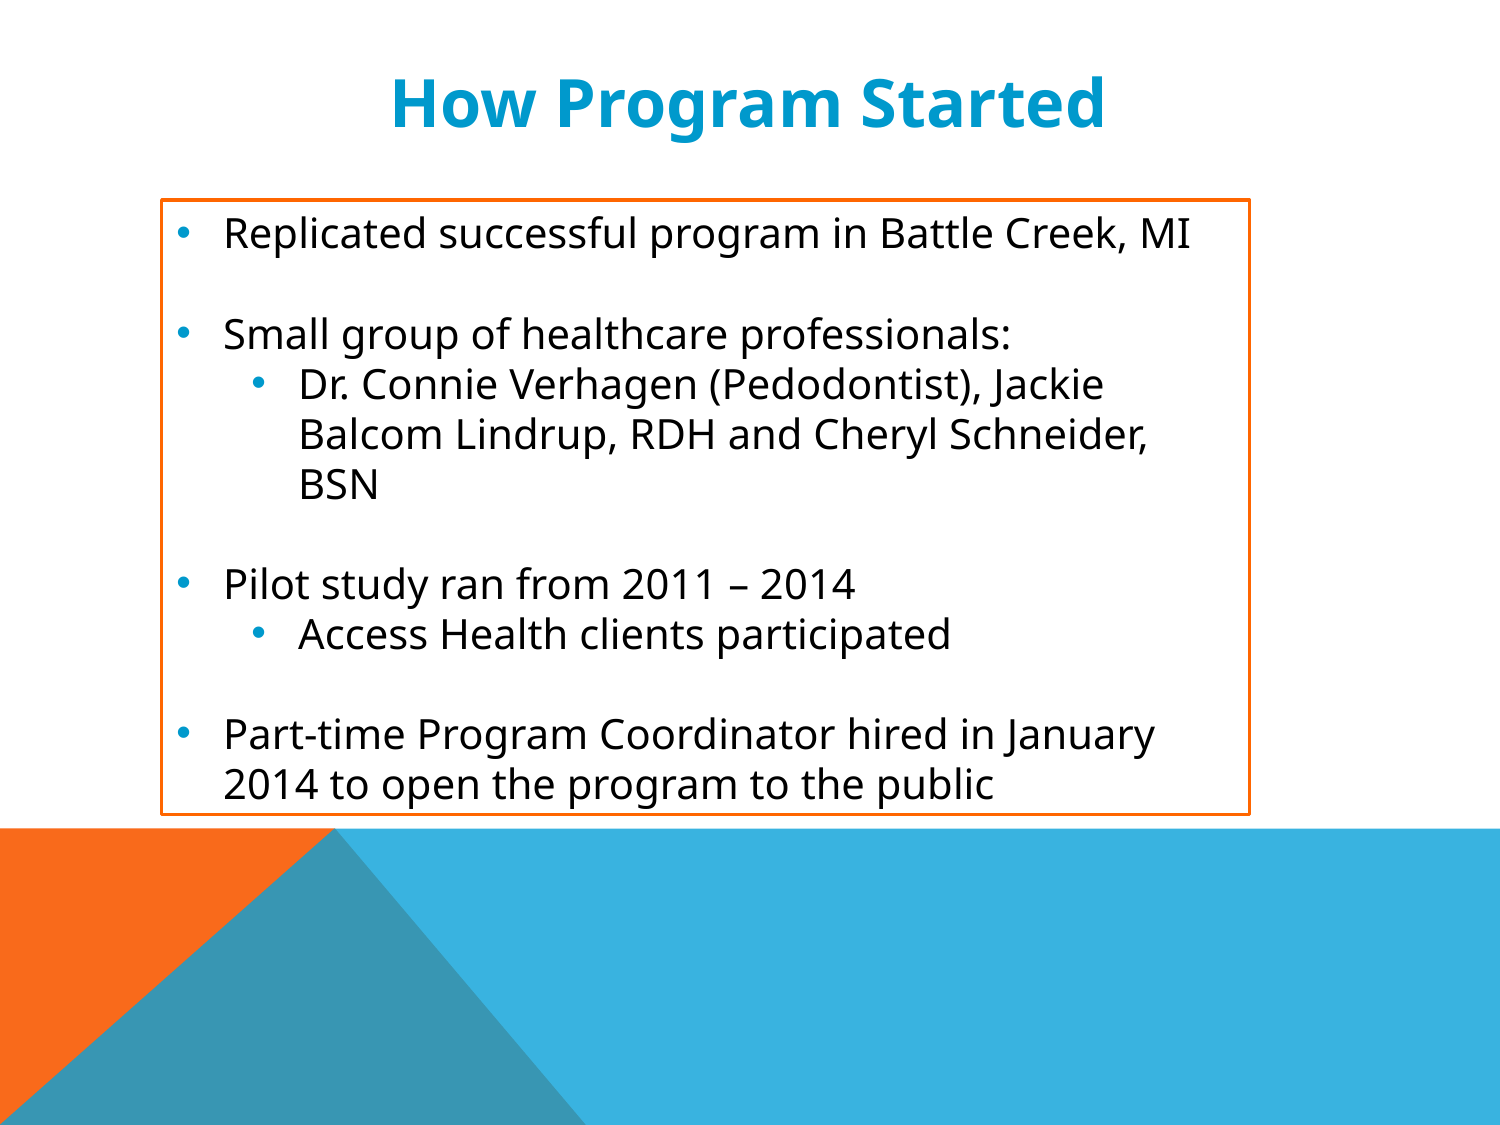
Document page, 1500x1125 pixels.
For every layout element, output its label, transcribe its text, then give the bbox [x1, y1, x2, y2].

text_box Replicated successful program in Battle Creek, MI Small group of healthcare professionals: Dr. Connie Verhagen (Pedodontist), Jackie Balcom Lindrup, RDH and Cheryl Schneider, BSN Pilot study ran from 2011 – 2014 Access Health clients participated Part-time Program Coordinator hired in January 2014 to open the program to the public [161, 199, 1250, 815]
text_box How Program Started [374, 53, 1123, 149]
